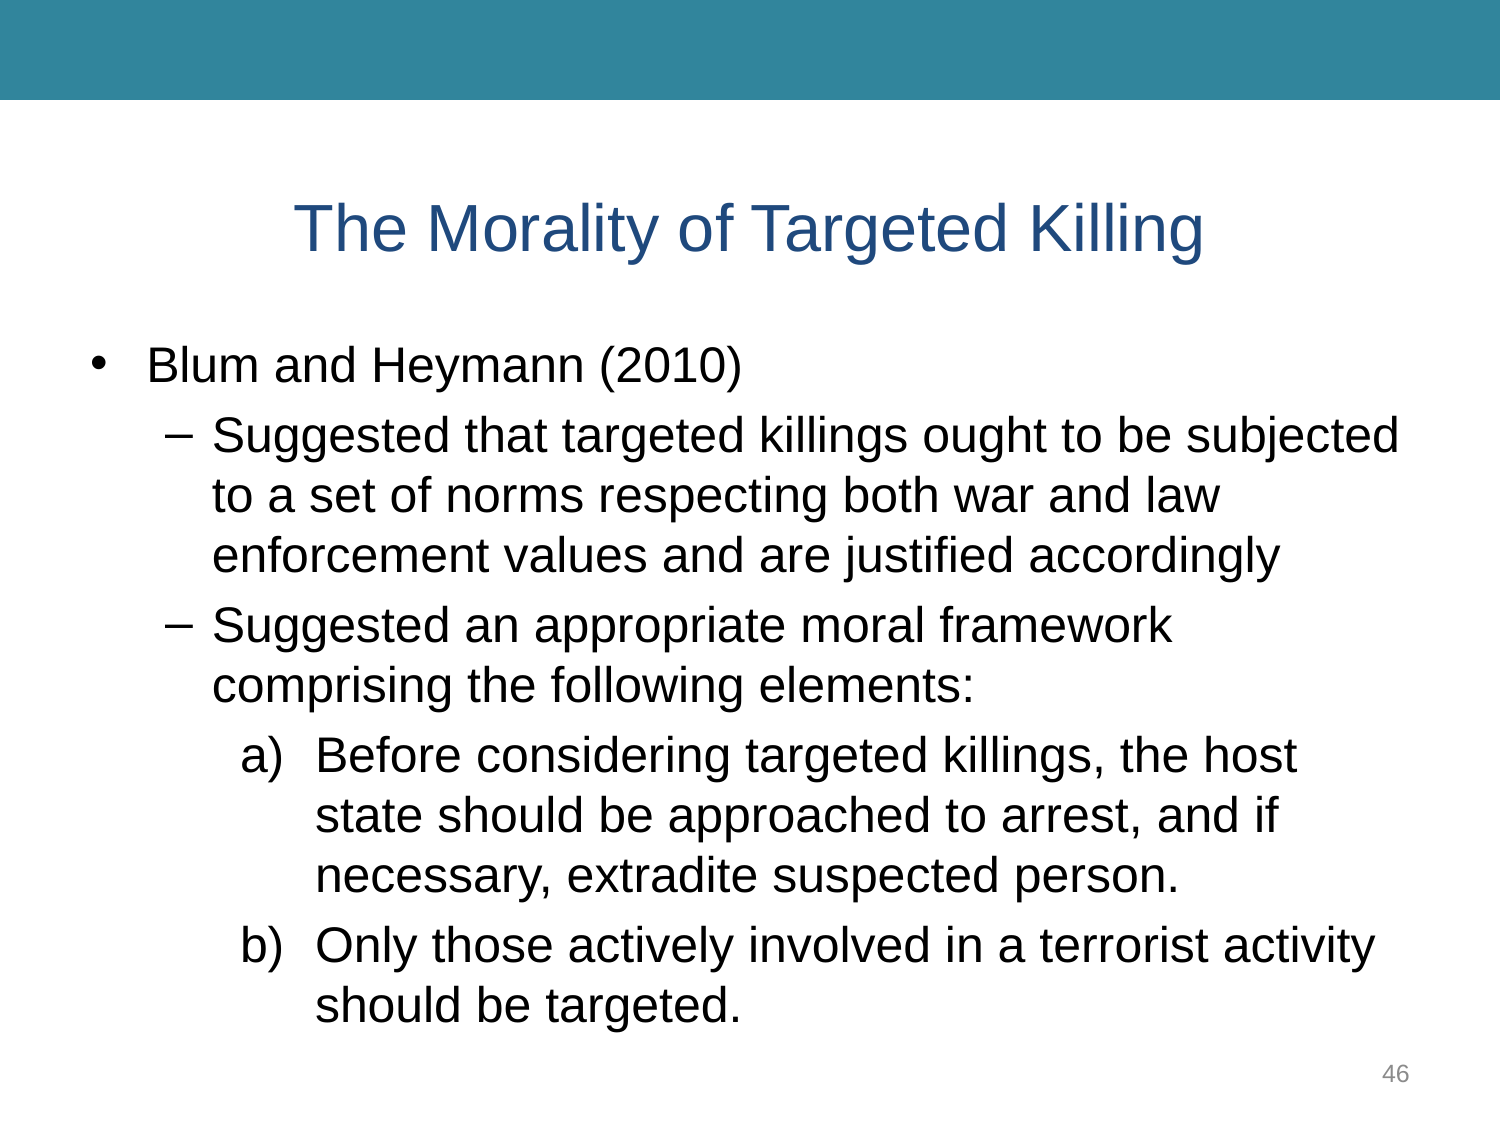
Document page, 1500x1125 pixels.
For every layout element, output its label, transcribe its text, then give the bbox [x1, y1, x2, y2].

slide_number 46 [1350, 1042, 1425, 1103]
title The Morality of Targeted Killing [75, 125, 1425, 324]
list Blum and Heymann (2010) Suggested that targeted killings ought to be subjected to a set of norms respecting both war and law enforcement values and are justified accordingly Suggested an appropriate moral framework comprising the following elements: Before considering targeted killings, the host state should be approached to arrest, and if necessary, extradite suspected person. Only those actively involved in a terrorist activity should be targeted. [75, 324, 1425, 1043]
